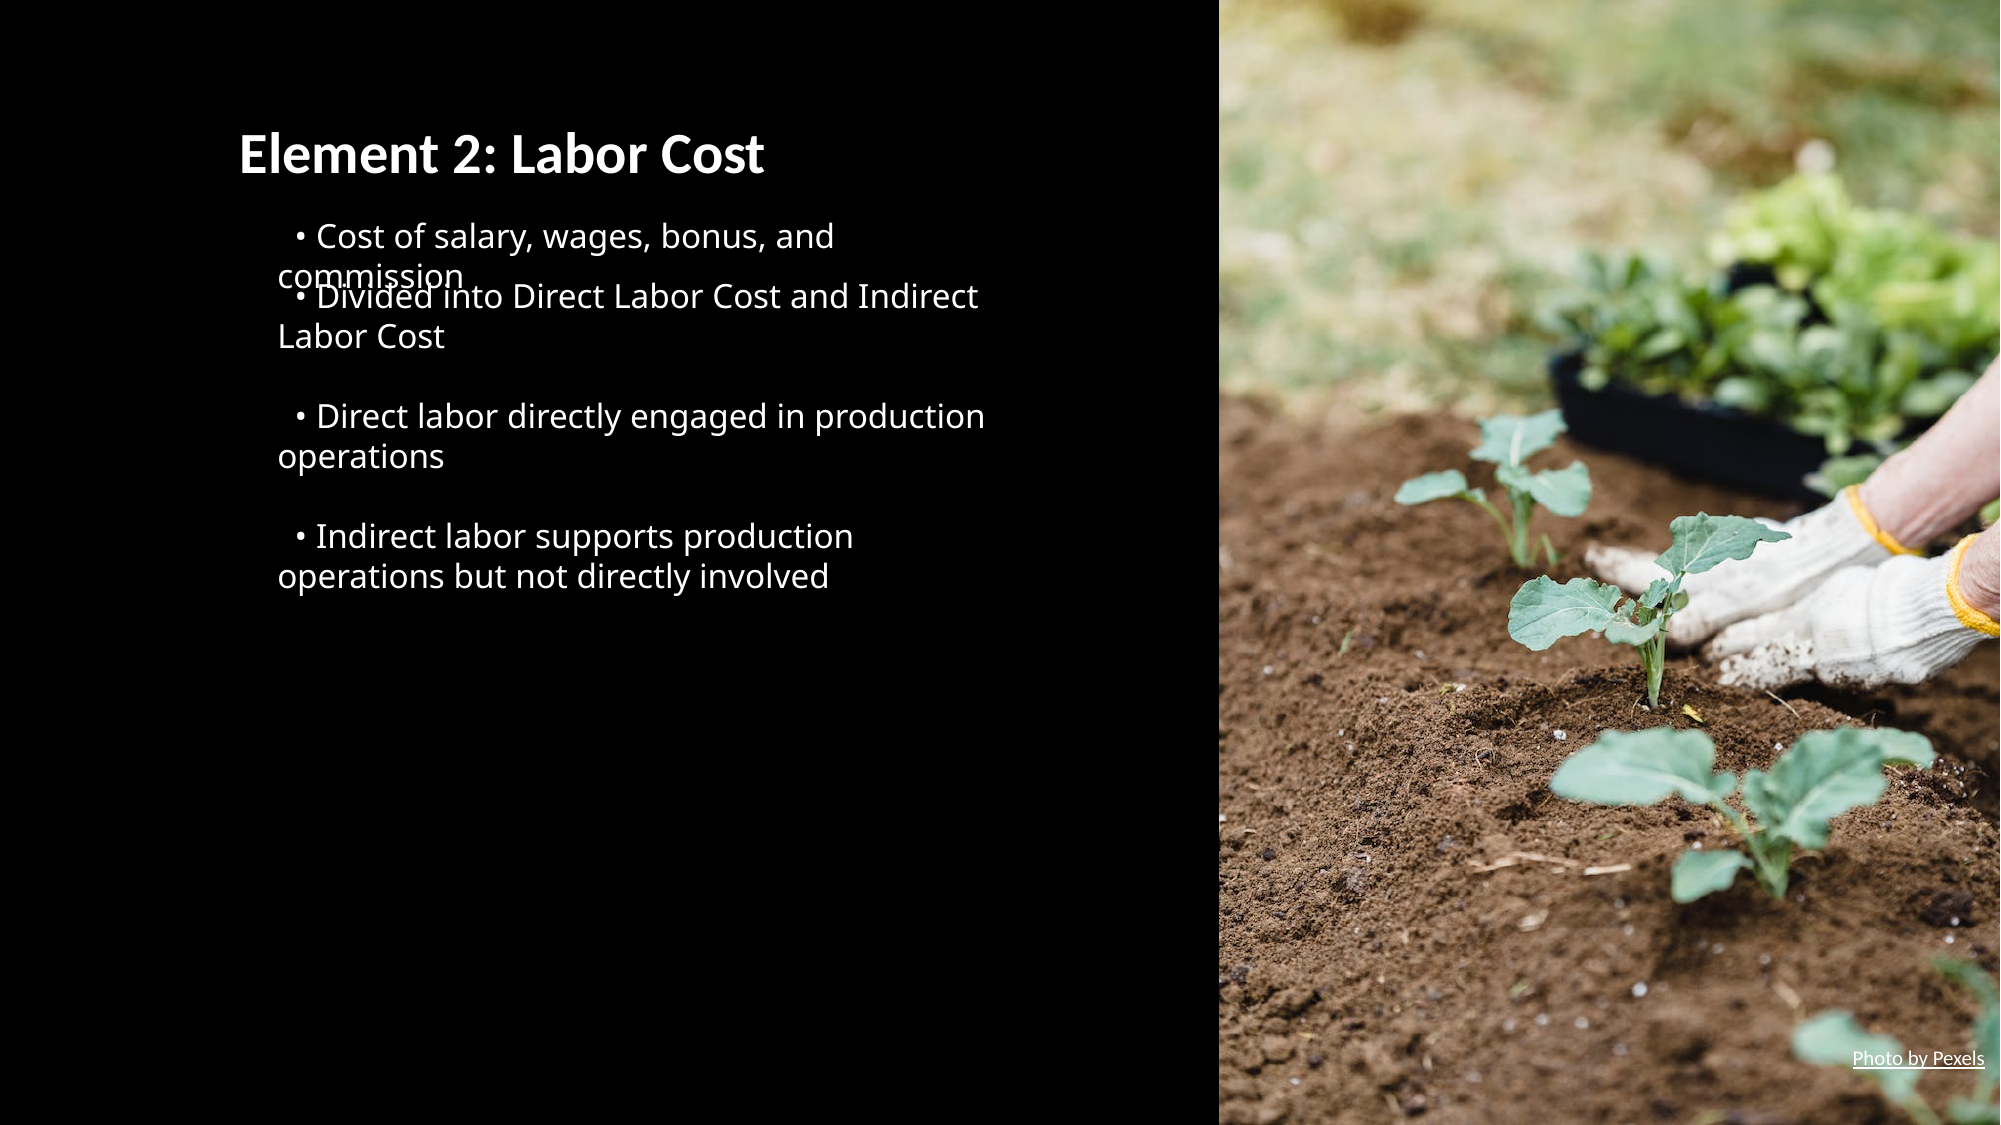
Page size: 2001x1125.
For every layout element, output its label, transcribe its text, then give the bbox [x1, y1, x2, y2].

text_box • Indirect labor supports production operations but not directly involved [262, 517, 1013, 593]
text_box • Cost of salary, wages, bonus, and commission [262, 217, 1013, 277]
text_box Element 2: Labor Cost [225, 112, 1219, 188]
picture [1219, 0, 2000, 1125]
text_box • Direct labor directly engaged in production operations [262, 397, 1013, 473]
text_box • Divided into Direct Labor Cost and Indirect Labor Cost [262, 277, 1013, 353]
